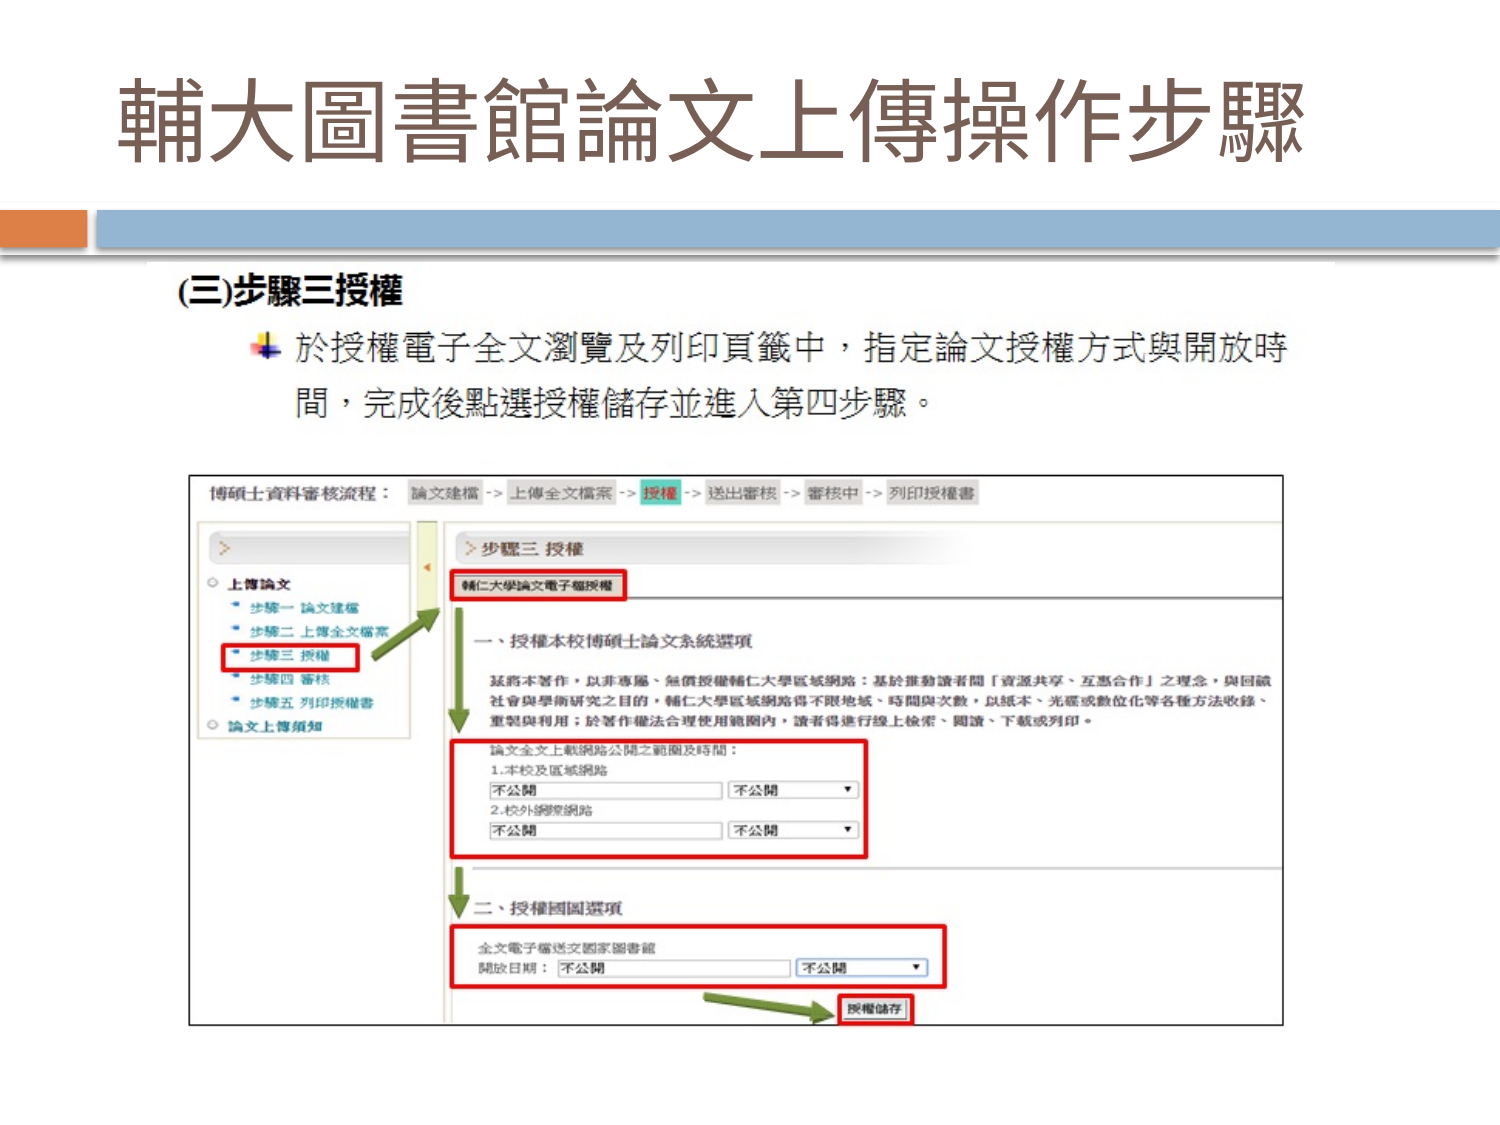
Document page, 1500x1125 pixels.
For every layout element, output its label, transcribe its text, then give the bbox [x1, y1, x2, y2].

title 輔大圖書館論文上傳操作步驟 [100, 37, 1438, 200]
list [147, 262, 1335, 1038]
